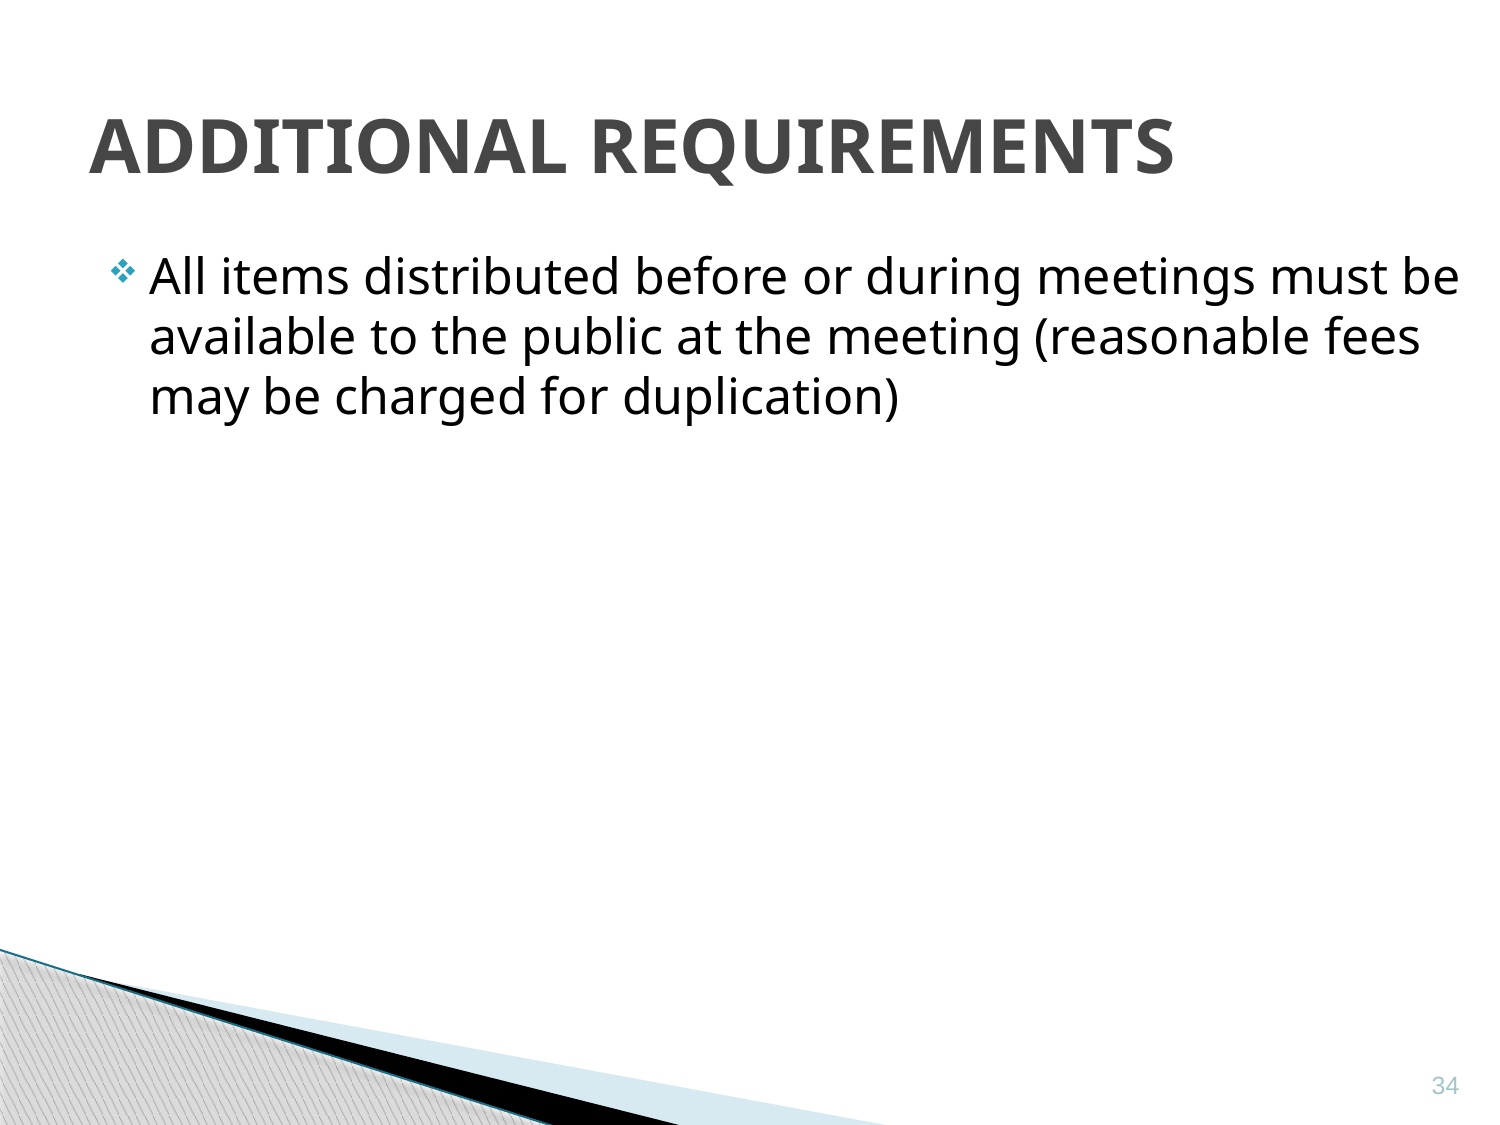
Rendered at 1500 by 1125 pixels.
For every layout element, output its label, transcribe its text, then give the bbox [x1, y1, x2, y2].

title Additional Requirements [75, 75, 1500, 213]
text_box 34 [1349, 1061, 1475, 1103]
list All items distributed before or during meetings must be available to the public at the meeting (reasonable fees may be charged for duplication) [75, 237, 1500, 1046]
